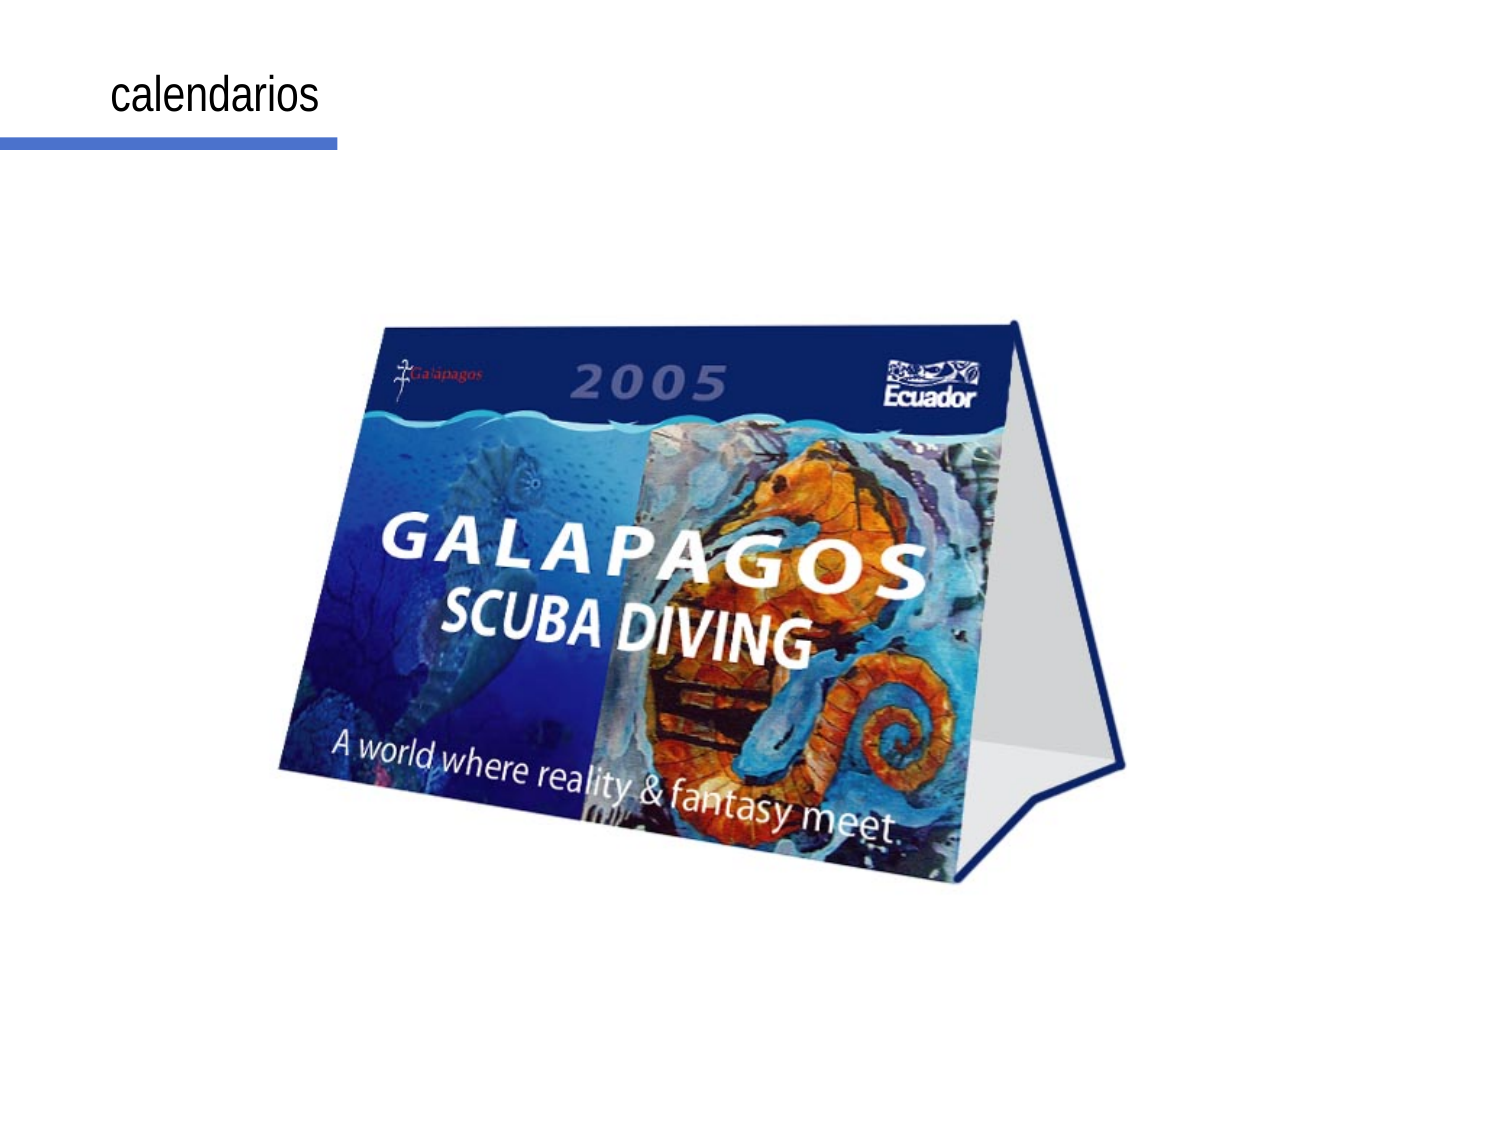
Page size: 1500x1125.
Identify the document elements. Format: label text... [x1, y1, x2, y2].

picture [199, 199, 1226, 939]
text_box calendarios [95, 54, 335, 130]
text_box [0, 137, 338, 150]
